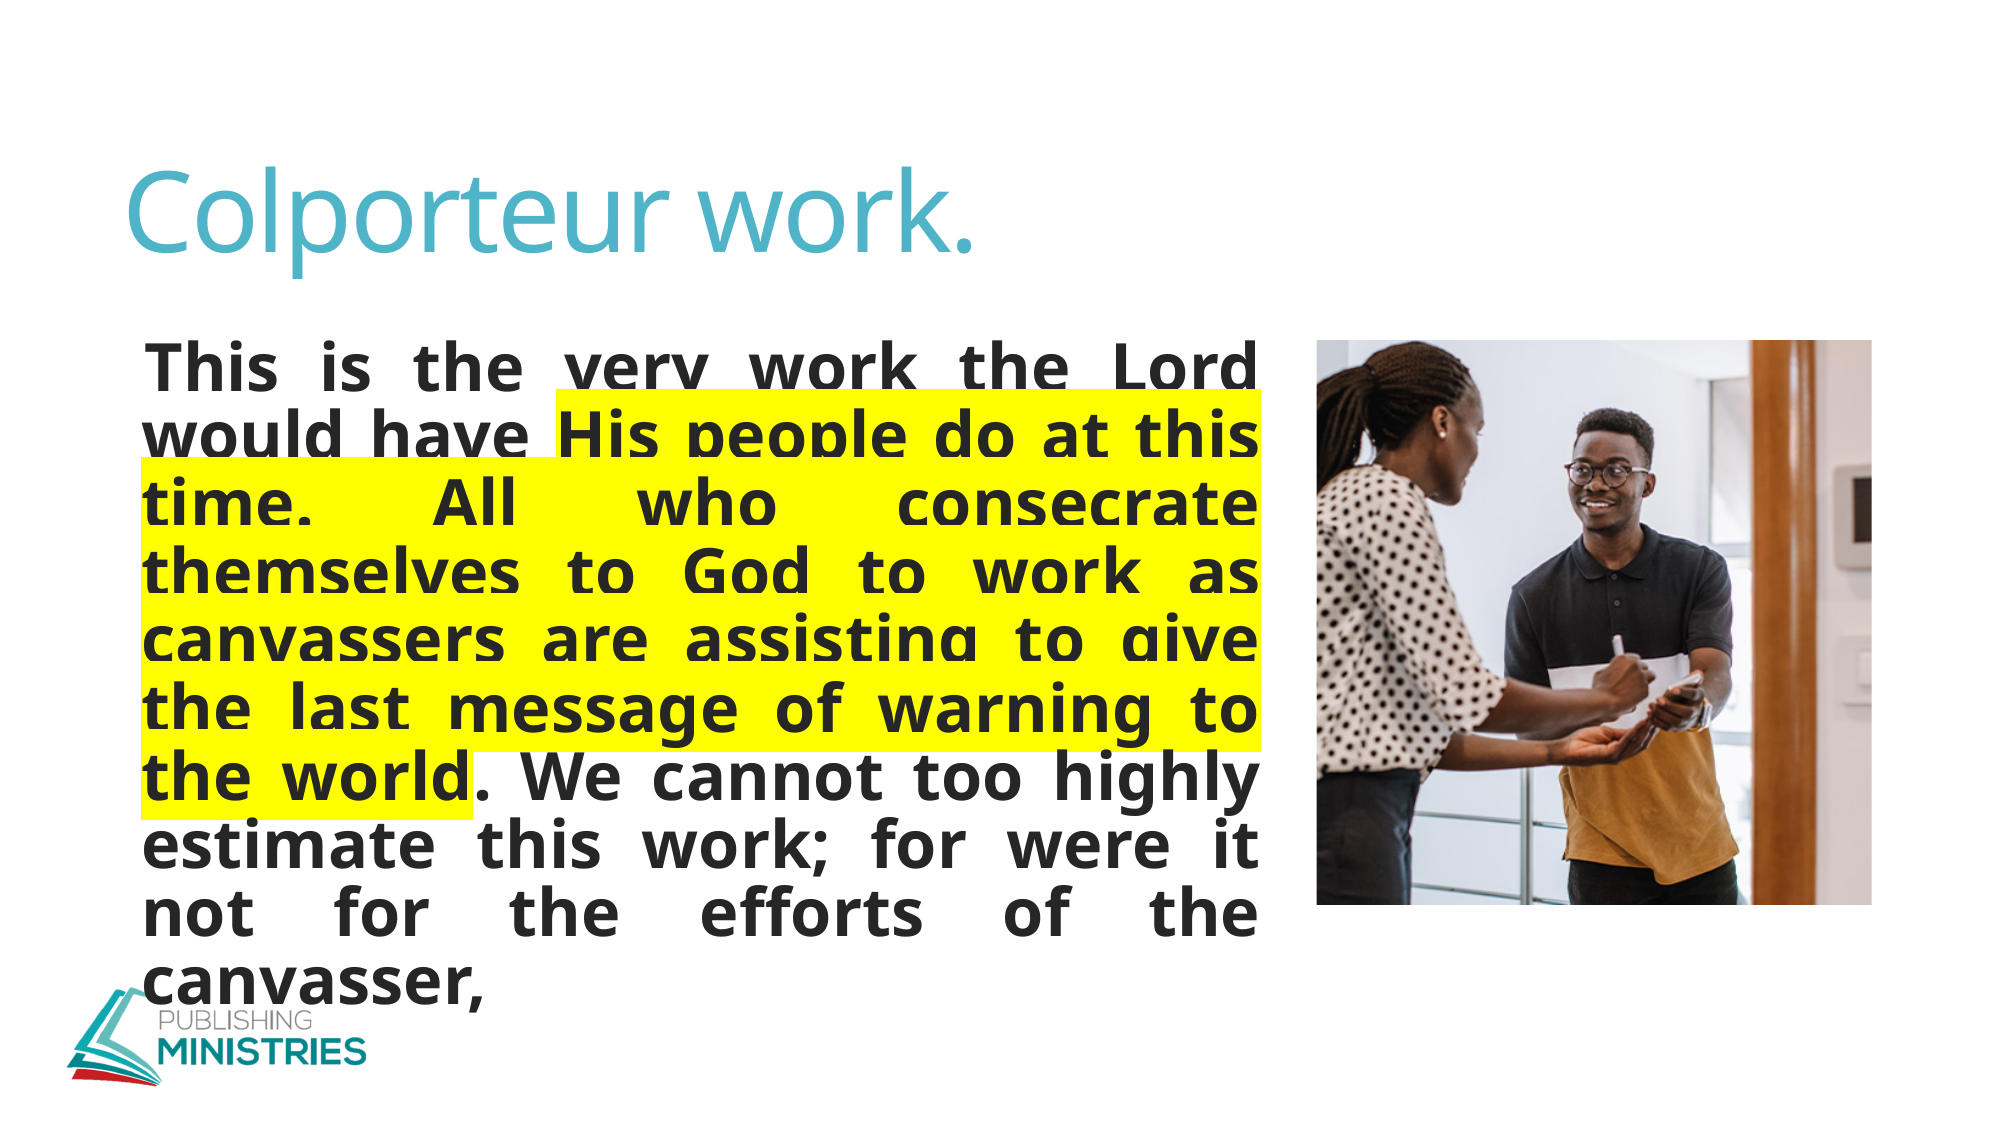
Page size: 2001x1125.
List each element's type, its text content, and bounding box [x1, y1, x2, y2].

picture [1316, 340, 1872, 906]
title Colporteur work. [107, 81, 1875, 354]
list This is the very work the Lord would have His people do at this time. All who consecrate themselves to God to work as canvassers are assisting to give the last message of warning to the world. We cannot too highly estimate this work; for were it not for the efforts of the canvasser, [111, 329, 1277, 1043]
picture [60, 982, 377, 1090]
